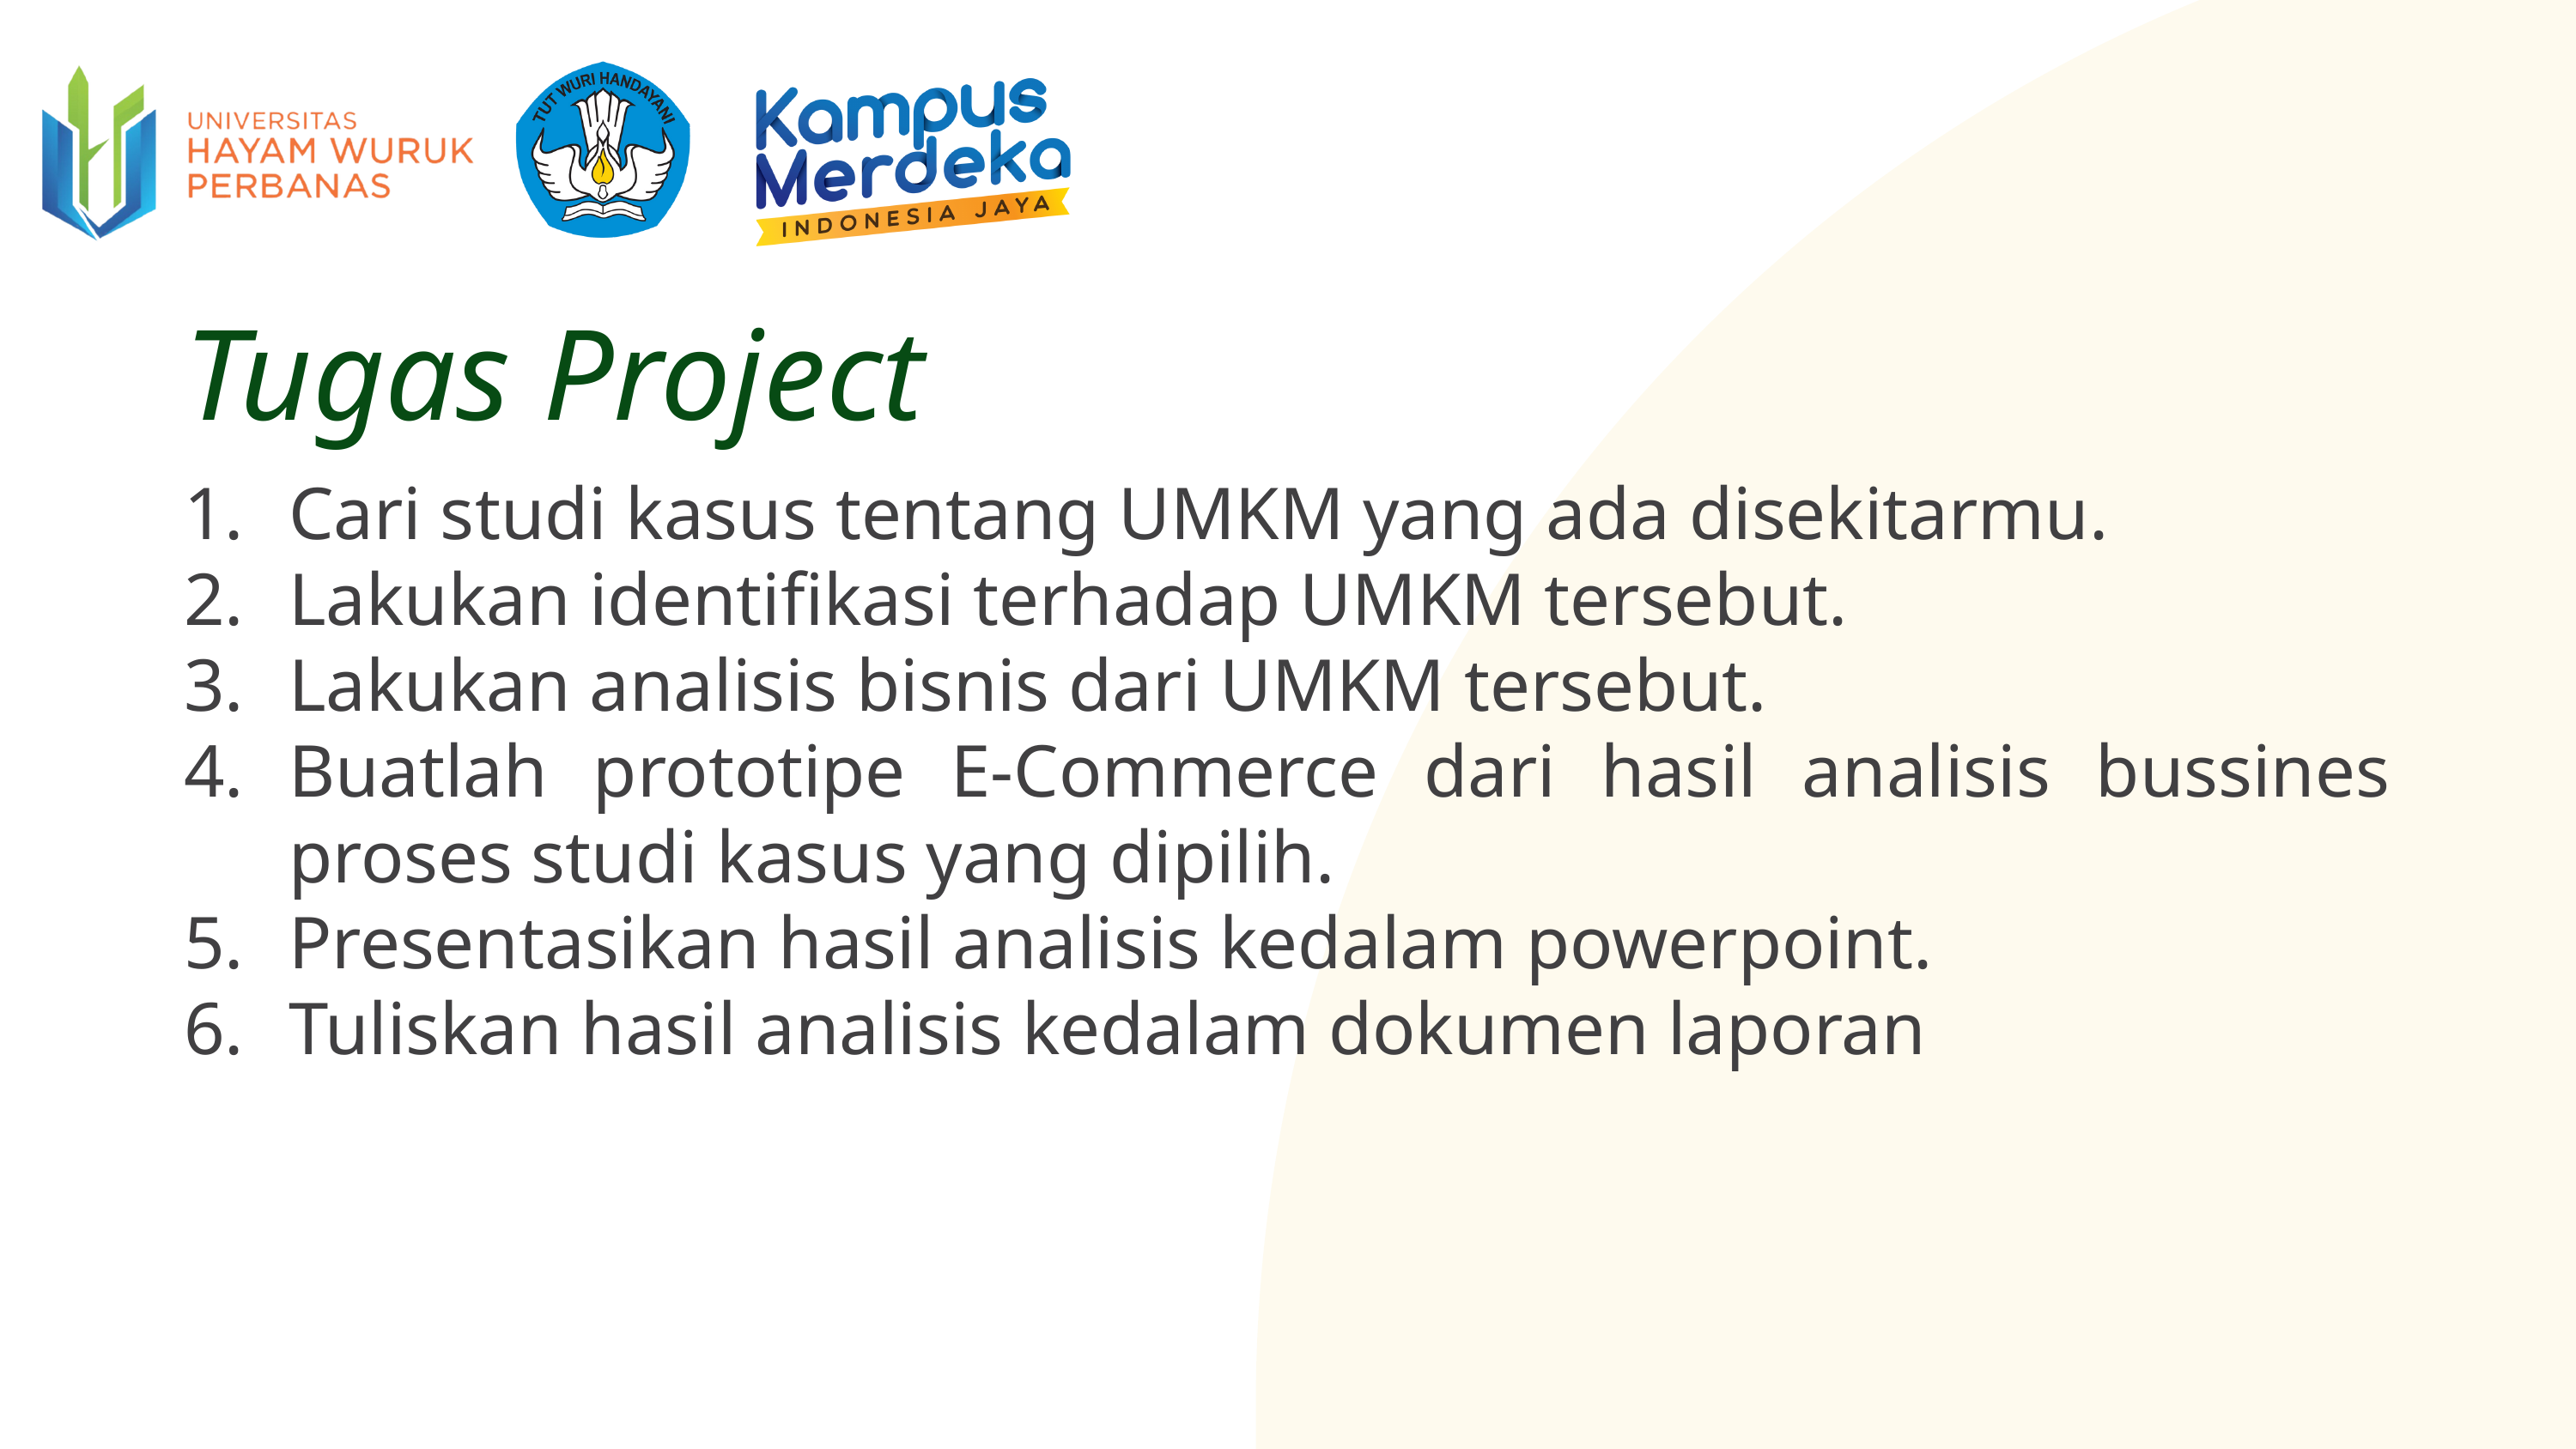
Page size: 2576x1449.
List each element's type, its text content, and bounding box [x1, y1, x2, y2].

text_box Tugas Project [184, 294, 1249, 446]
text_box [1255, 0, 2576, 1449]
text_box [504, 55, 701, 252]
text_box [756, 78, 1071, 246]
text_box [29, 39, 486, 252]
text_box Cari studi kasus tentang UMKM yang ada disekitarmu. Lakukan identifikasi terhadap UMKM tersebut. Lakukan analisis bisnis dari UMKM tersebut. Buatlah prototipe E-Commerce dari hasil analisis bussines proses studi kasus yang dipilih. Presentasikan hasil analisis kedalam powerpoint. Tuliskan hasil analisis kedalam dokumen laporan [184, 468, 1249, 1070]
